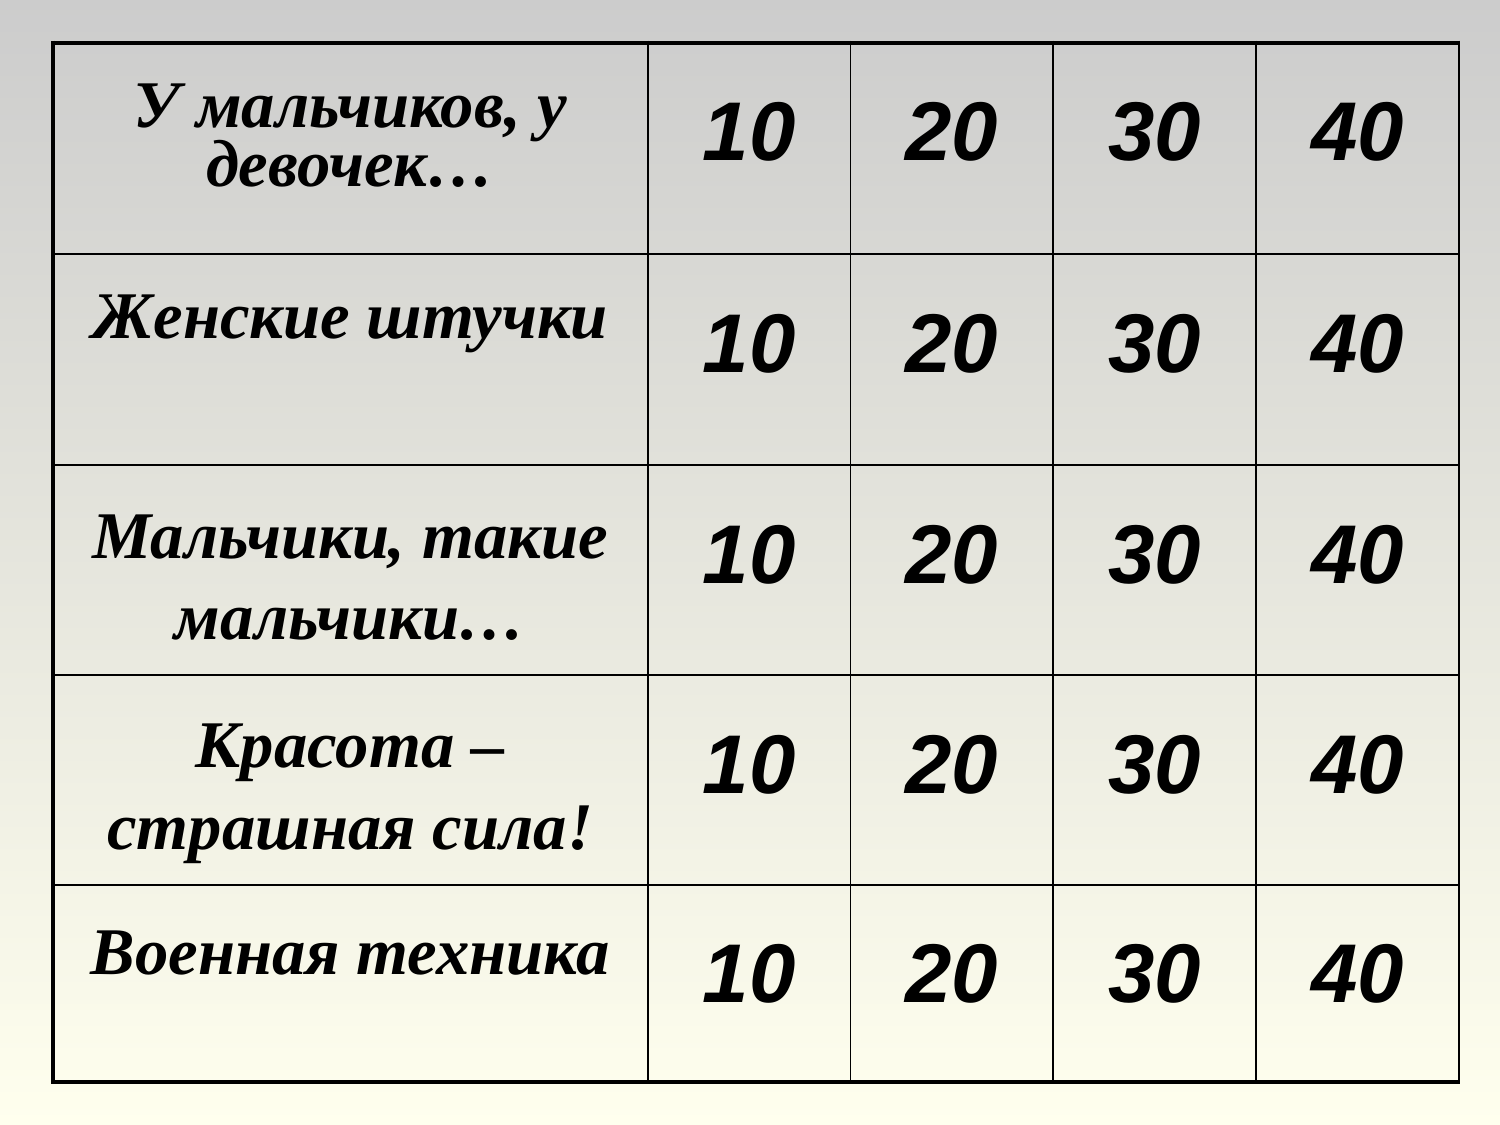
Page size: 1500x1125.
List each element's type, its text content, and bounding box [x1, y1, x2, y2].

table_cell Мальчики, такие мальчики… [55, 466, 647, 674]
table_cell 40 [1257, 466, 1458, 674]
table_cell 30 [1054, 886, 1255, 1080]
table_header У мальчиков, у девочек… [55, 45, 647, 253]
table_cell 20 [851, 886, 1052, 1080]
table_cell Женские штучки [55, 255, 647, 464]
table_cell 40 [1257, 886, 1458, 1080]
table_cell 40 [1257, 255, 1458, 464]
table_header 40 [1257, 45, 1458, 253]
table_cell 30 [1054, 676, 1255, 884]
table_cell 10 [649, 255, 850, 464]
table_cell 40 [1257, 676, 1458, 884]
table_cell 20 [851, 255, 1052, 464]
table_cell Красота – страшная сила! [55, 676, 647, 884]
table_cell Военная техника [55, 886, 647, 1080]
table_header 10 [649, 45, 850, 253]
table_cell 20 [851, 466, 1052, 674]
table_cell 10 [649, 676, 850, 884]
table_cell 30 [1054, 466, 1255, 674]
table_header 20 [851, 45, 1052, 253]
table_cell 30 [1054, 255, 1255, 464]
table_cell 10 [649, 466, 850, 674]
table_cell 10 [649, 886, 850, 1080]
table_header 30 [1054, 45, 1255, 253]
table_cell 20 [851, 676, 1052, 884]
